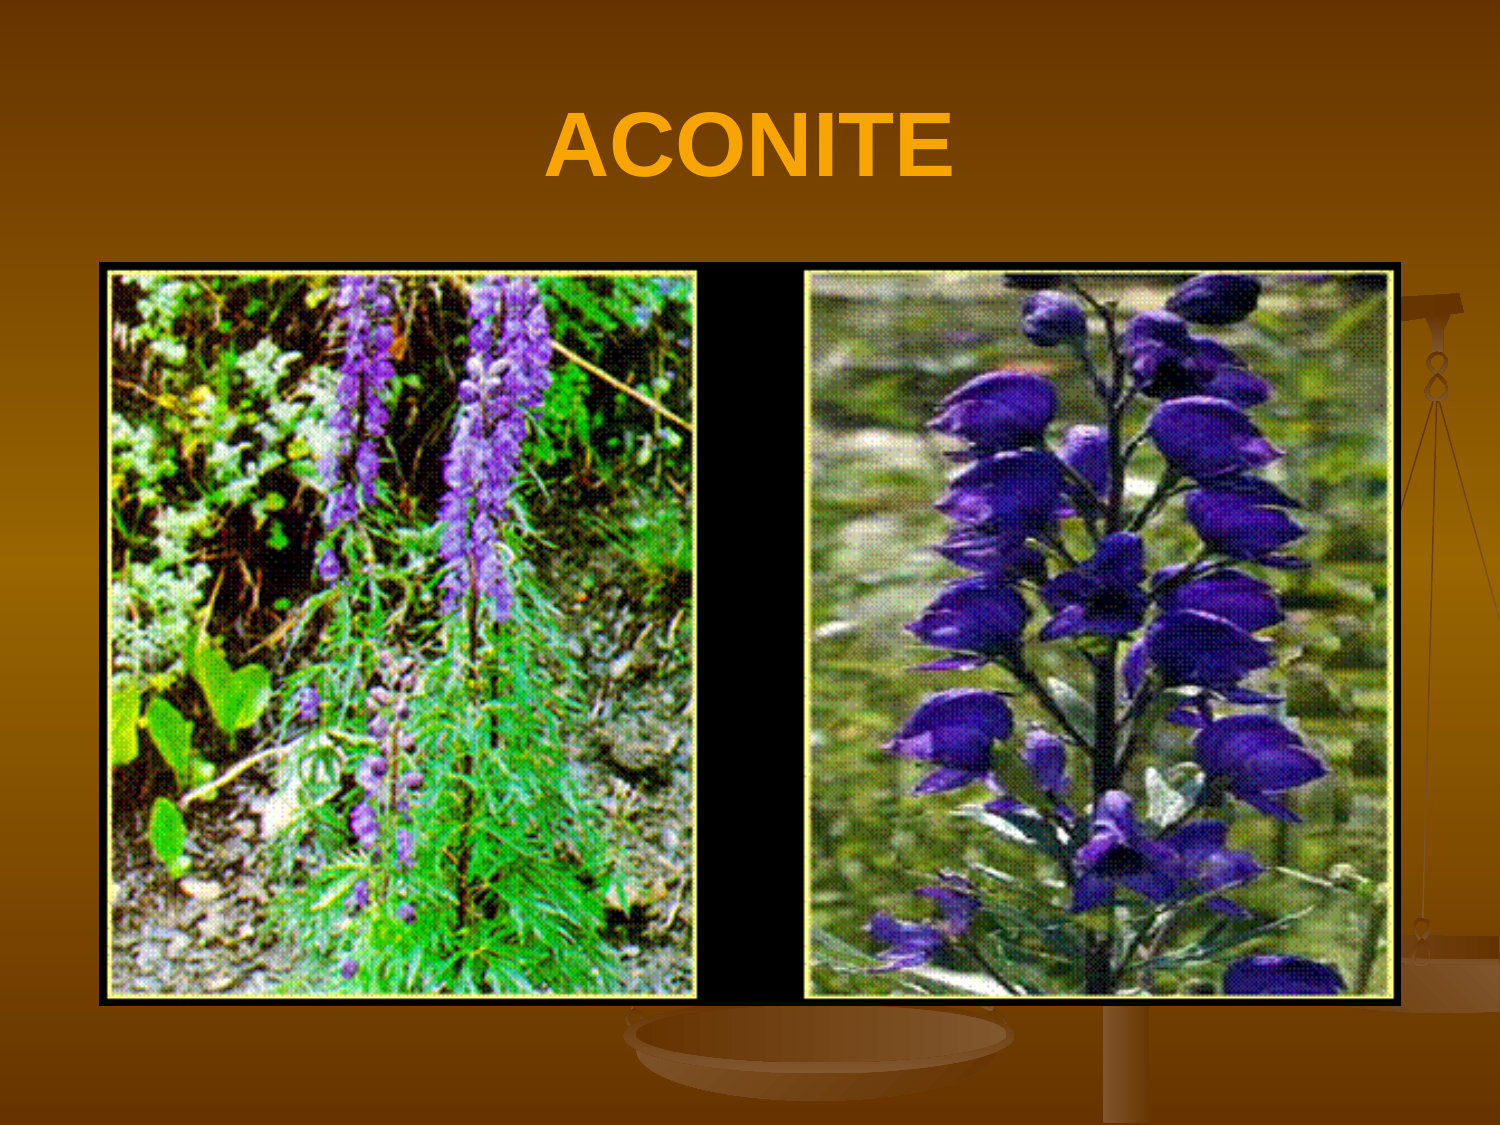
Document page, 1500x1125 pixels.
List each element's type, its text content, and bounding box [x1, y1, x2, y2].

title ACONITE [75, 45, 1425, 234]
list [74, 262, 1426, 1006]
